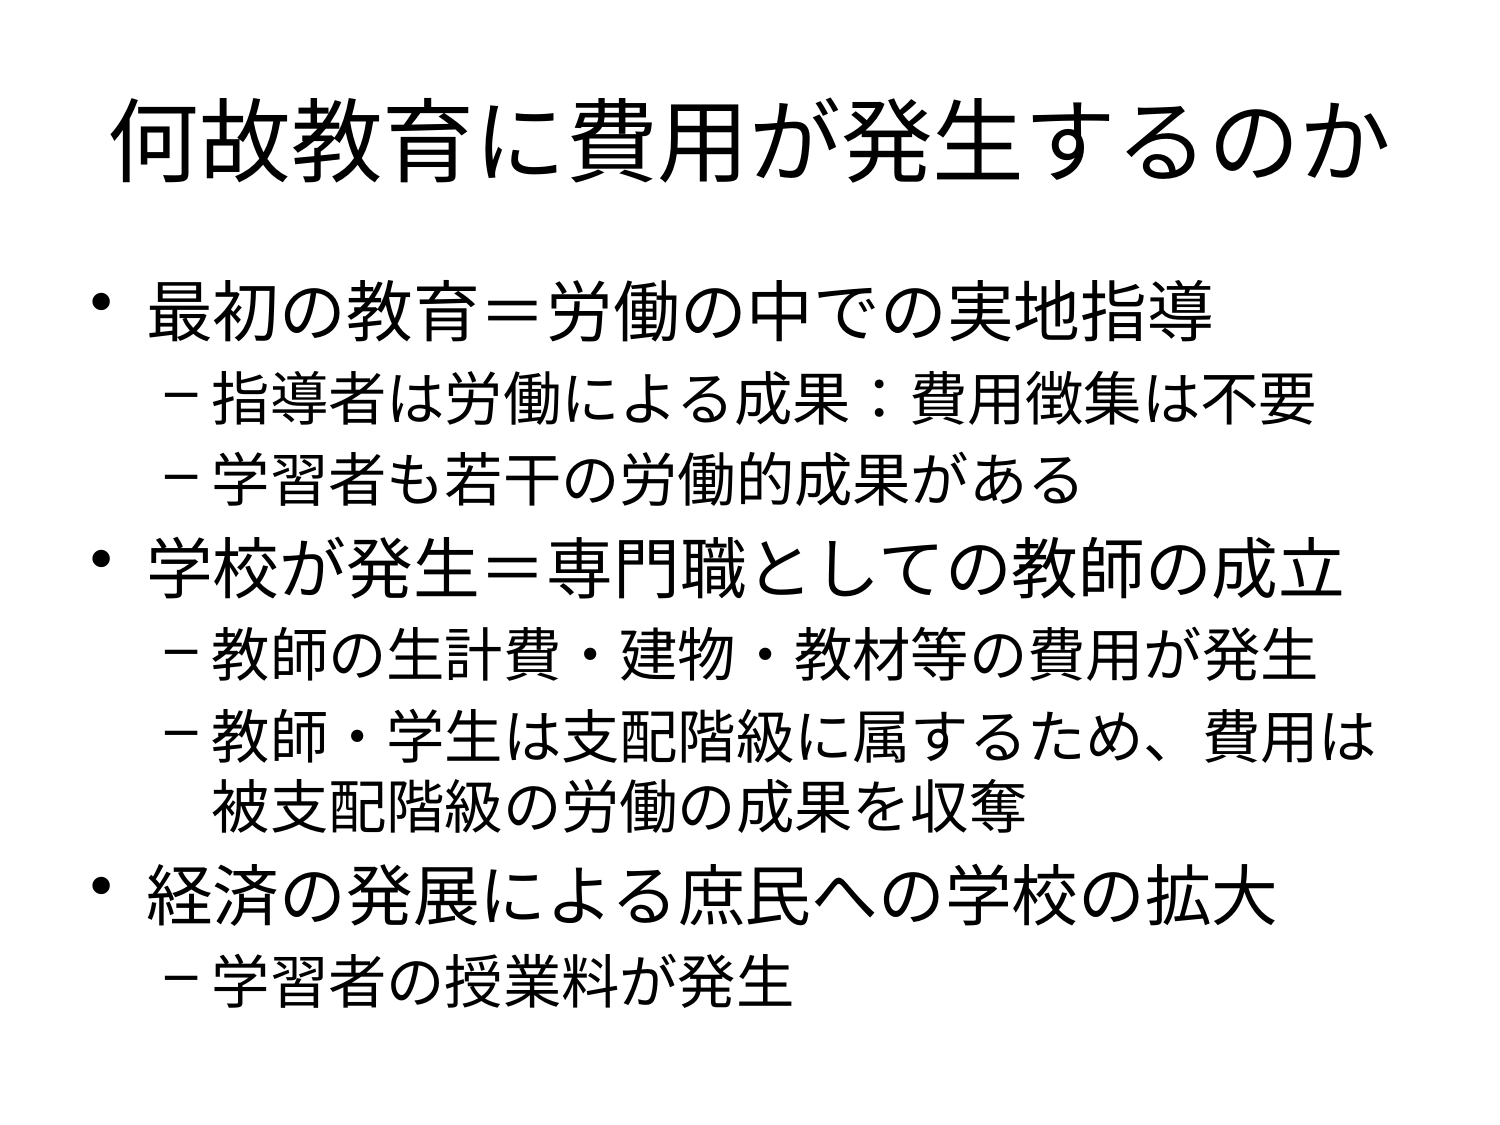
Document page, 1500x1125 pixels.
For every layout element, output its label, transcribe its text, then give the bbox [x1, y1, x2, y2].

title 何故教育に費用が発生するのか [74, 44, 1426, 233]
list 最初の教育＝労働の中での実地指導 指導者は労働による成果：費用徴集は不要 学習者も若干の労働的成果がある 学校が発生＝専門職としての教師の成立 教師の生計費・建物・教材等の費用が発生 教師・学生は支配階級に属するため、費用は被支配階級の労働の成果を収奪 経済の発展による庶民への学校の拡大 学習者の授業料が発生 [74, 262, 1426, 1006]
